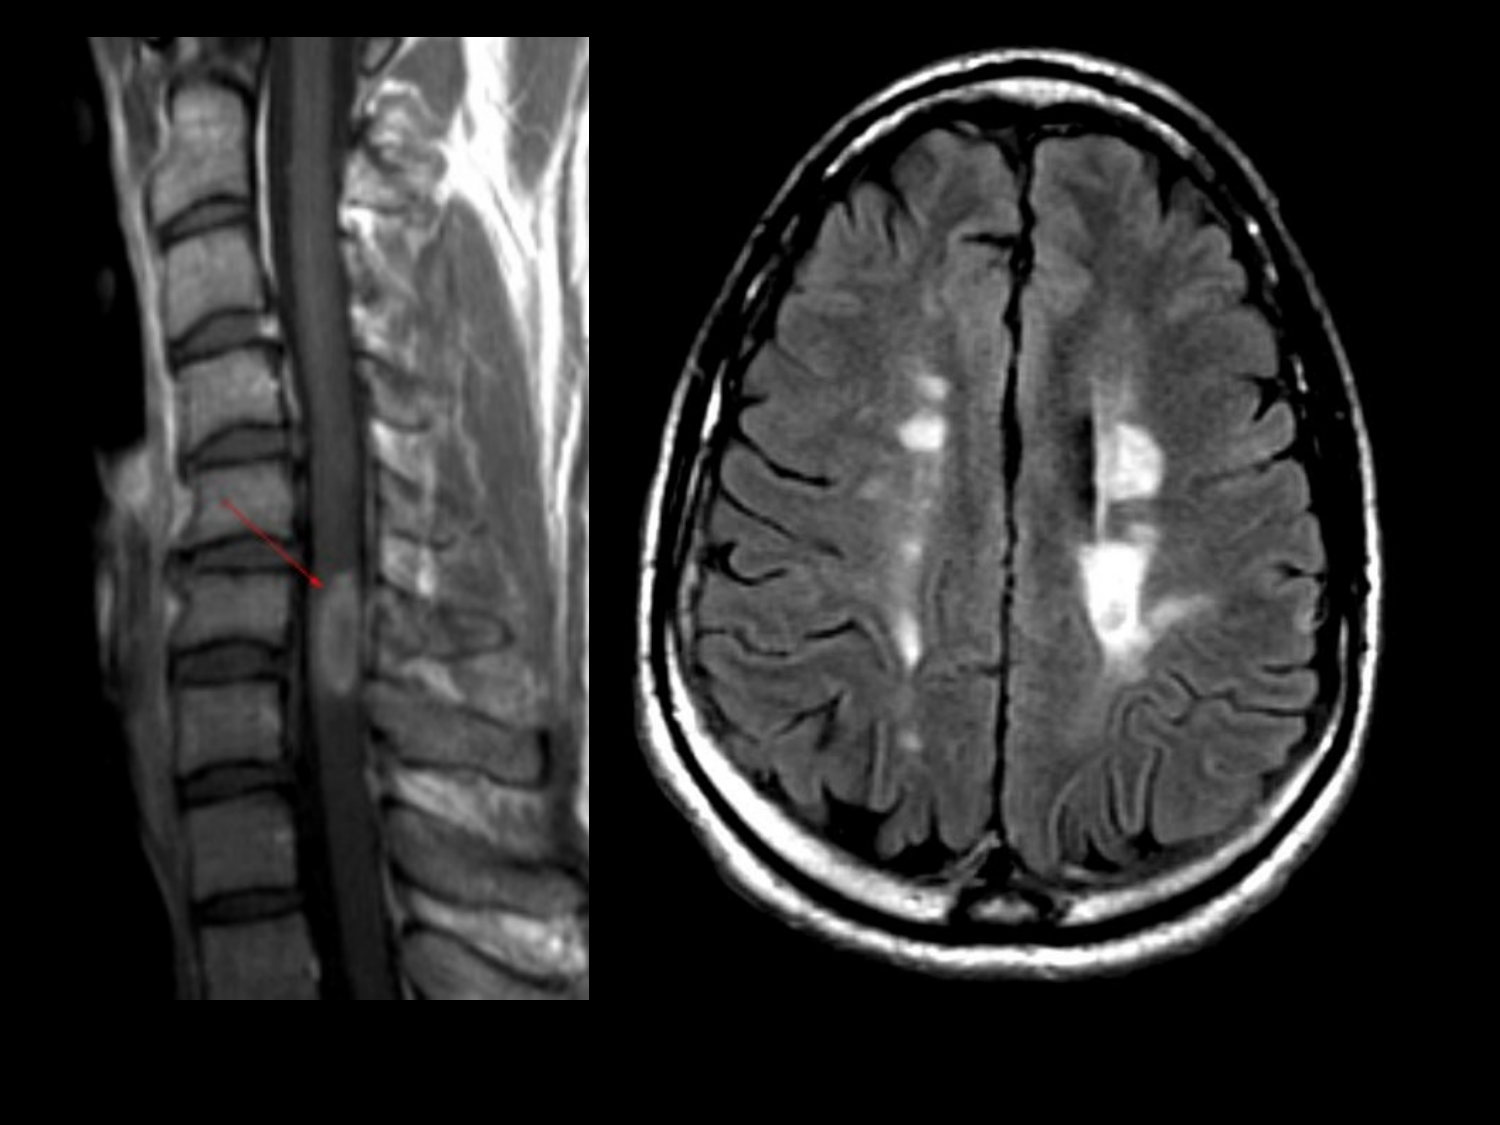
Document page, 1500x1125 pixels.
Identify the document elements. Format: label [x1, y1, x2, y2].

picture [37, 37, 590, 1001]
picture [599, 38, 1416, 1001]
